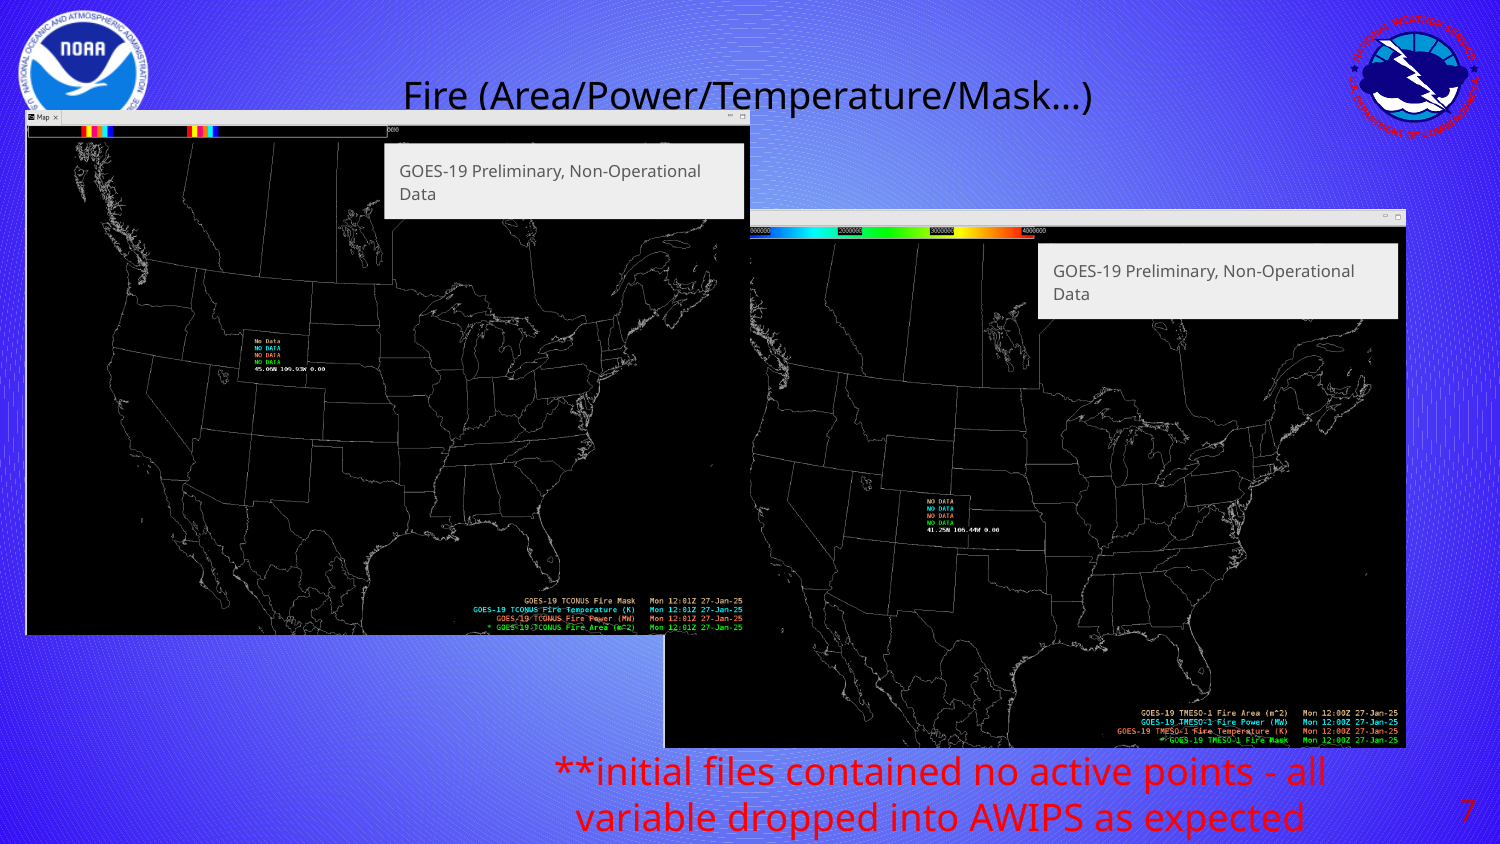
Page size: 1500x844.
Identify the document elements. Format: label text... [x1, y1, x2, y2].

picture [1345, 9, 1482, 142]
title **initial files contained no active points - all variable dropped into AWIPS as expected [516, 763, 1366, 824]
slide_number ‹#› [1418, 789, 1488, 835]
picture [17, 9, 1406, 749]
title Fire (Area/Power/Temperature/Mask…) [226, 40, 1270, 149]
